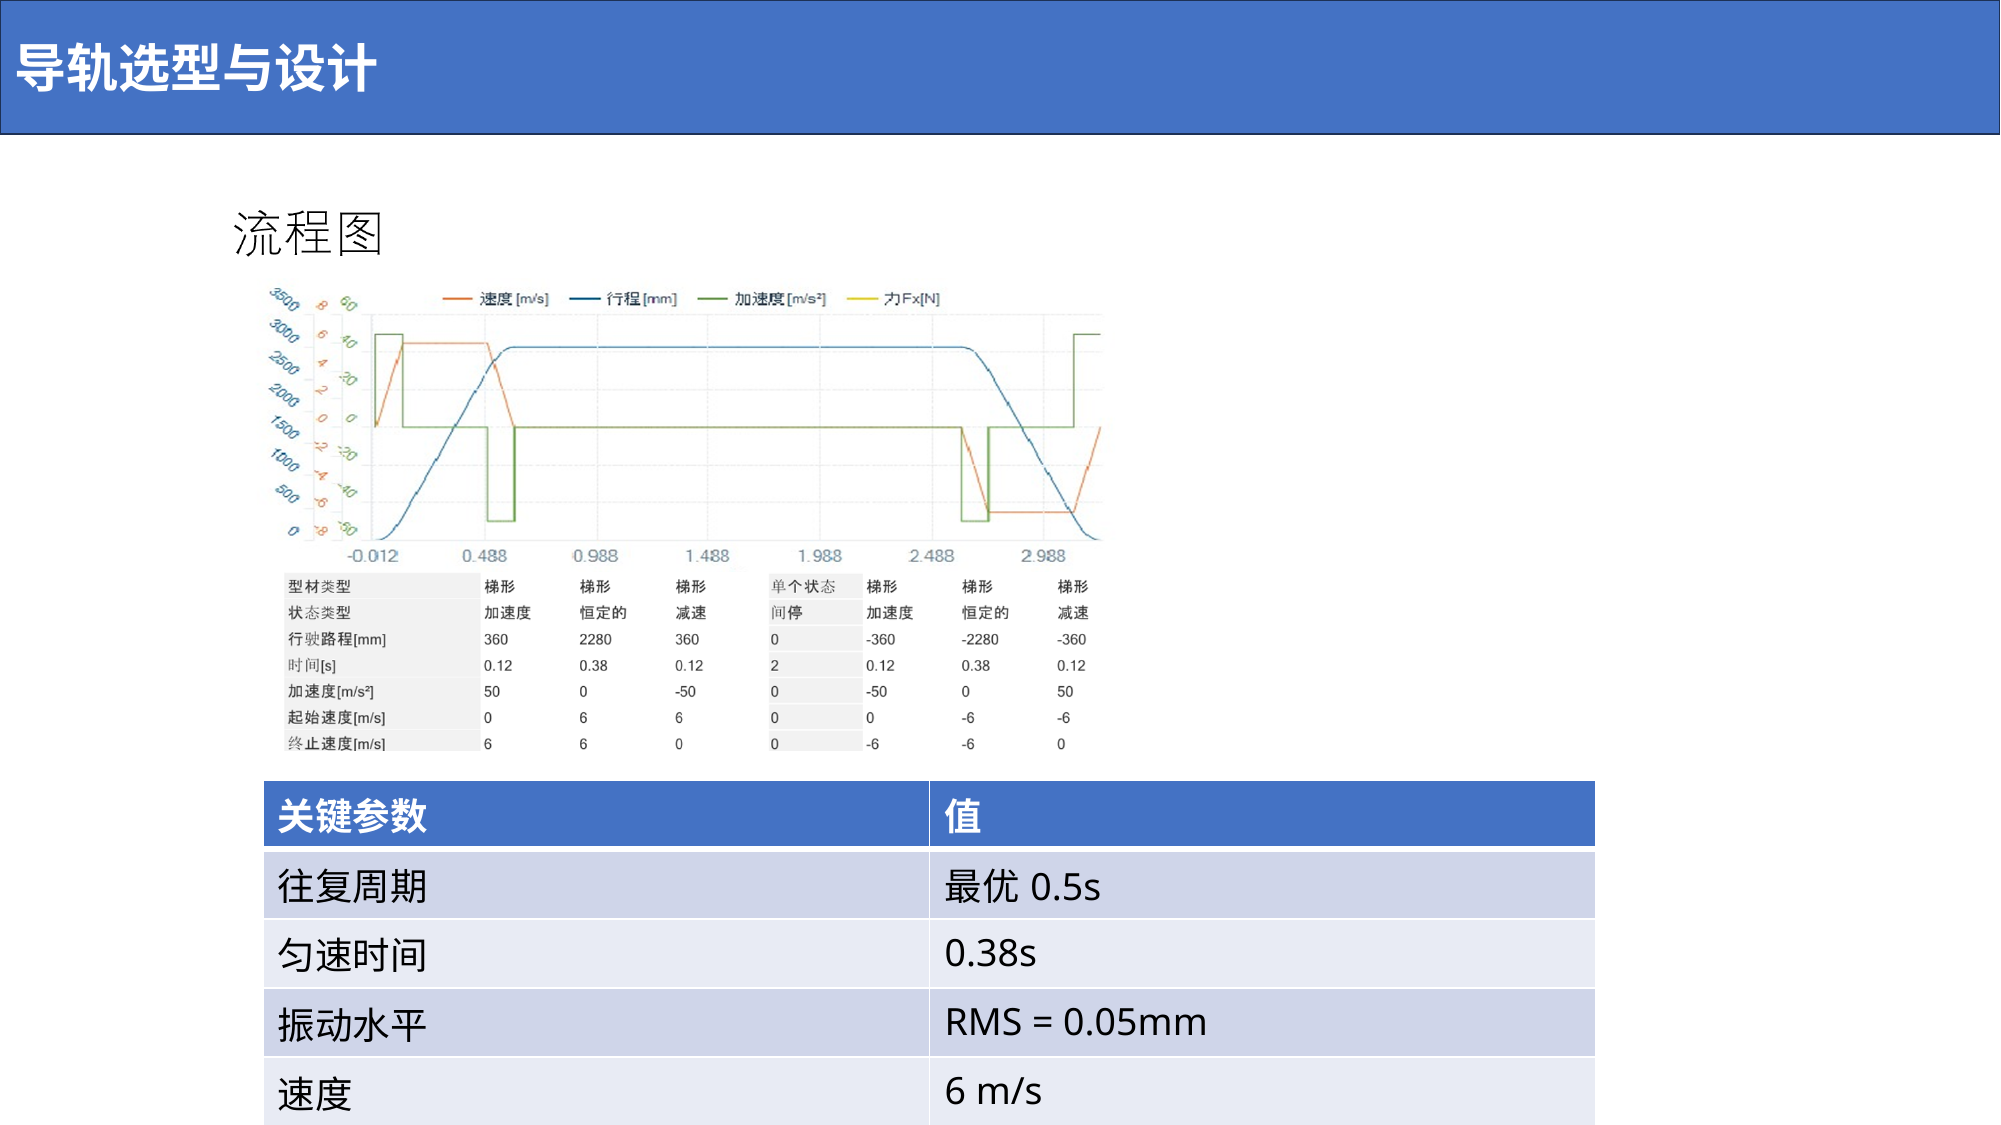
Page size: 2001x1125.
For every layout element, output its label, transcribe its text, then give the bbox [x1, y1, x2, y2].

table_cell 往复周期 [264, 852, 929, 918]
table_cell 匀速时间 [264, 920, 929, 987]
table_cell 0.38s [930, 920, 1595, 987]
table_cell 6 m/s [930, 1058, 1595, 1125]
table_header 值 [930, 781, 1595, 846]
table_cell 最优0.5s [930, 852, 1595, 918]
table_header 关键参数 [264, 781, 929, 846]
text_box 导轨选型与设计 [0, 0, 2000, 135]
table_cell 振动水平 [264, 989, 929, 1056]
table_cell RMS = 0.05mm [930, 989, 1595, 1056]
picture [210, 193, 1152, 773]
table_cell 速度 [264, 1058, 929, 1125]
